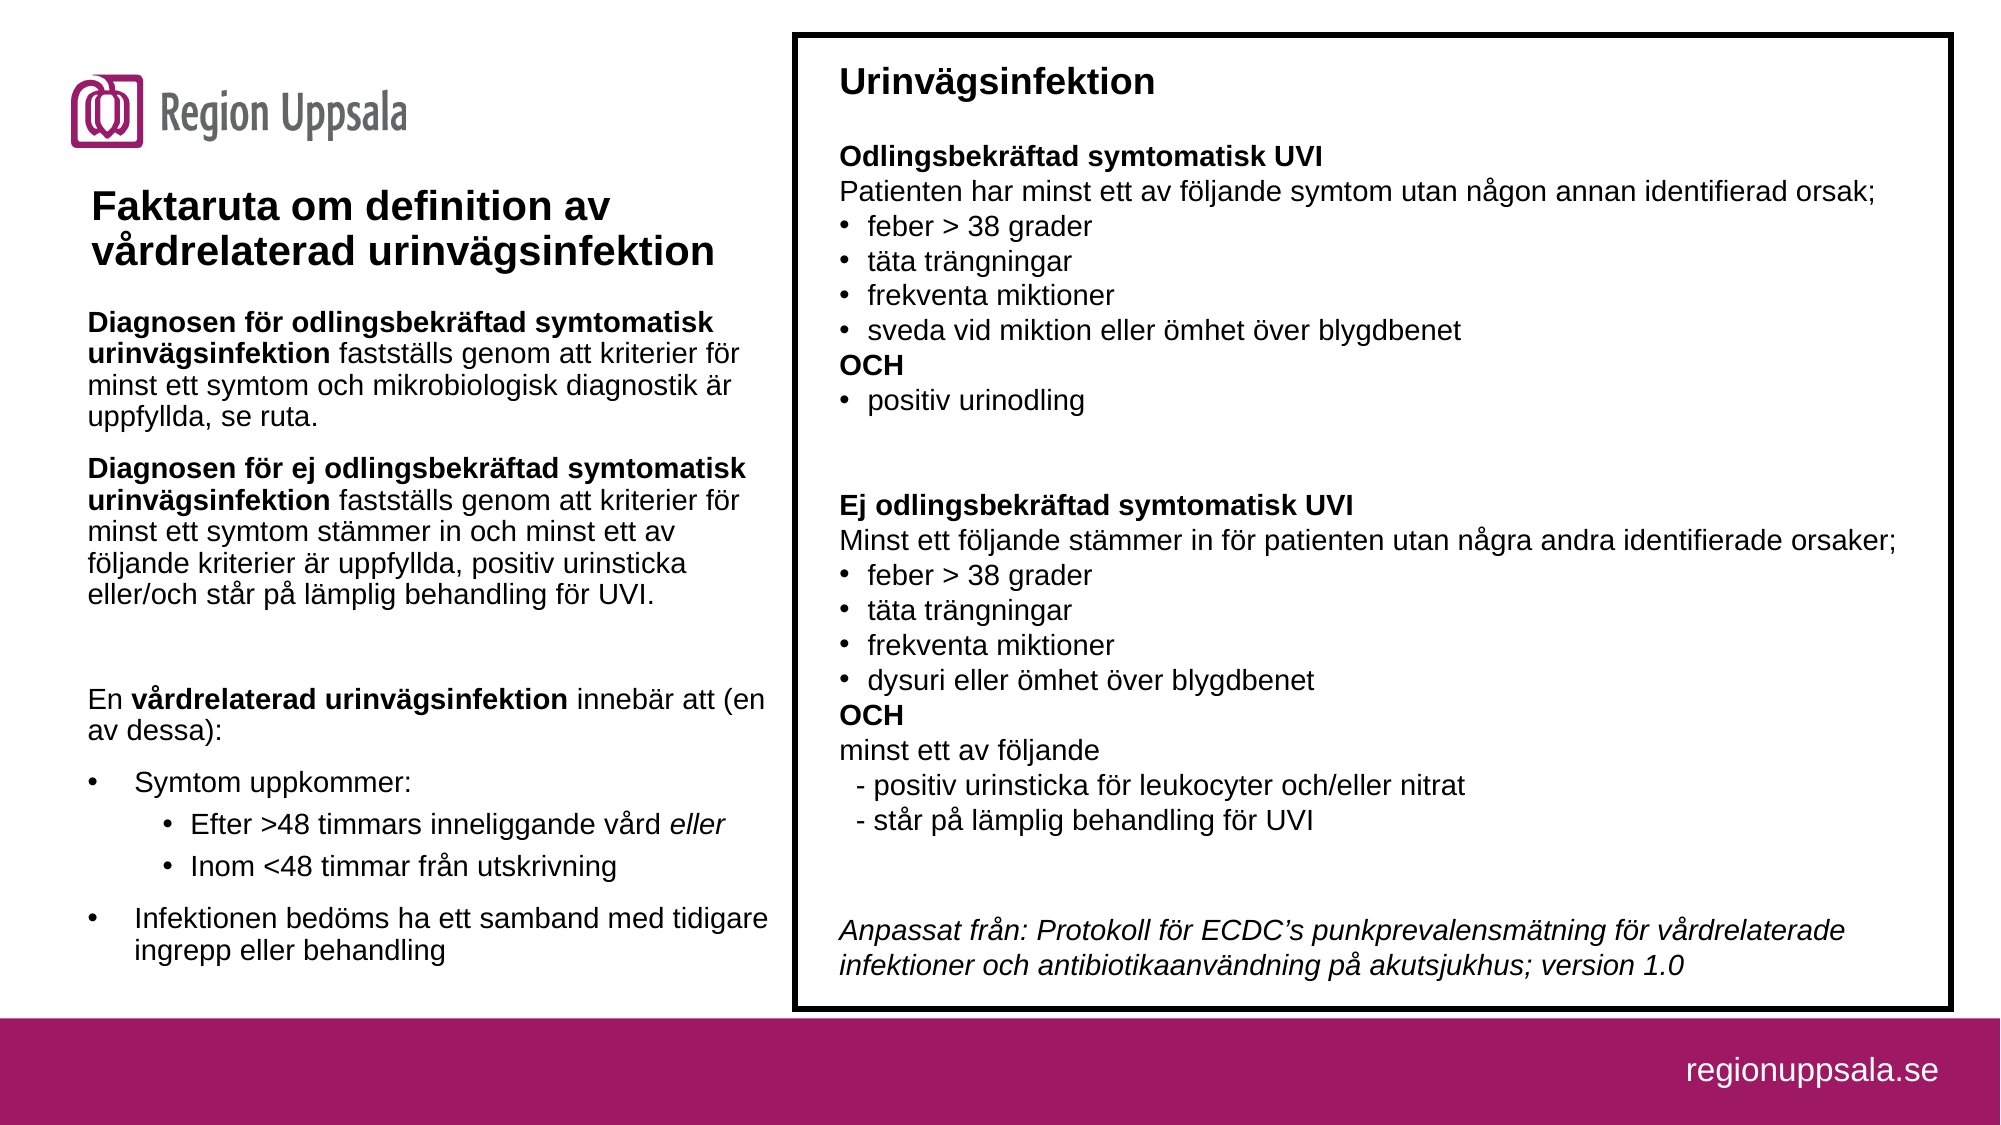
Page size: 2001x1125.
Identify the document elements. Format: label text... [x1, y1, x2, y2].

text_box Urinvägsinfektion Odlingsbekräftad symtomatisk UVI Patienten har minst ett av följande symtom utan någon annan identifierad orsak; feber > 38 grader täta trängningar frekventa miktioner sveda vid miktion eller ömhet över blygdbenet OCH positiv urinodling Ej odlingsbekräftad symtomatisk UVI Minst ett följande stämmer in för patienten utan några andra identifierade orsaker; feber > 38 grader täta trängningar frekventa miktioner dysuri eller ömhet över blygdbenet OCH minst ett av följande - positiv urinsticka för leukocyter och/eller nitrat - står på lämplig behandling för UVI Anpassat från: Protokoll för ECDC’s punkprevalensmätning för vårdrelaterade infektioner och antibiotikaanvändning på akutsjukhus; version 1.0 [824, 49, 1981, 1074]
text_box [794, 34, 1952, 1010]
text_box Diagnosen för odlingsbekräftad symtomatisk urinvägsinfektion fastställs genom att kriterier för minst ett symtom och mikrobiologisk diagnostik är uppfyllda, se ruta. Diagnosen för ej odlingsbekräftad symtomatisk urinvägsinfektion fastställs genom att kriterier för minst ett symtom stämmer in och minst ett av följande kriterier är uppfyllda, positiv urinsticka eller/och står på lämplig behandling för UVI. En vårdrelaterad urinvägsinfektion innebär att (en av dessa): Symtom uppkommer: Efter >48 timmars inneliggande vård eller Inom <48 timmar från utskrivning Infektionen bedöms ha ett samband med tidigare ingrepp eller behandling [72, 299, 794, 1008]
title Faktaruta om definition av vårdrelaterad urinvägsinfektion [76, 159, 794, 299]
